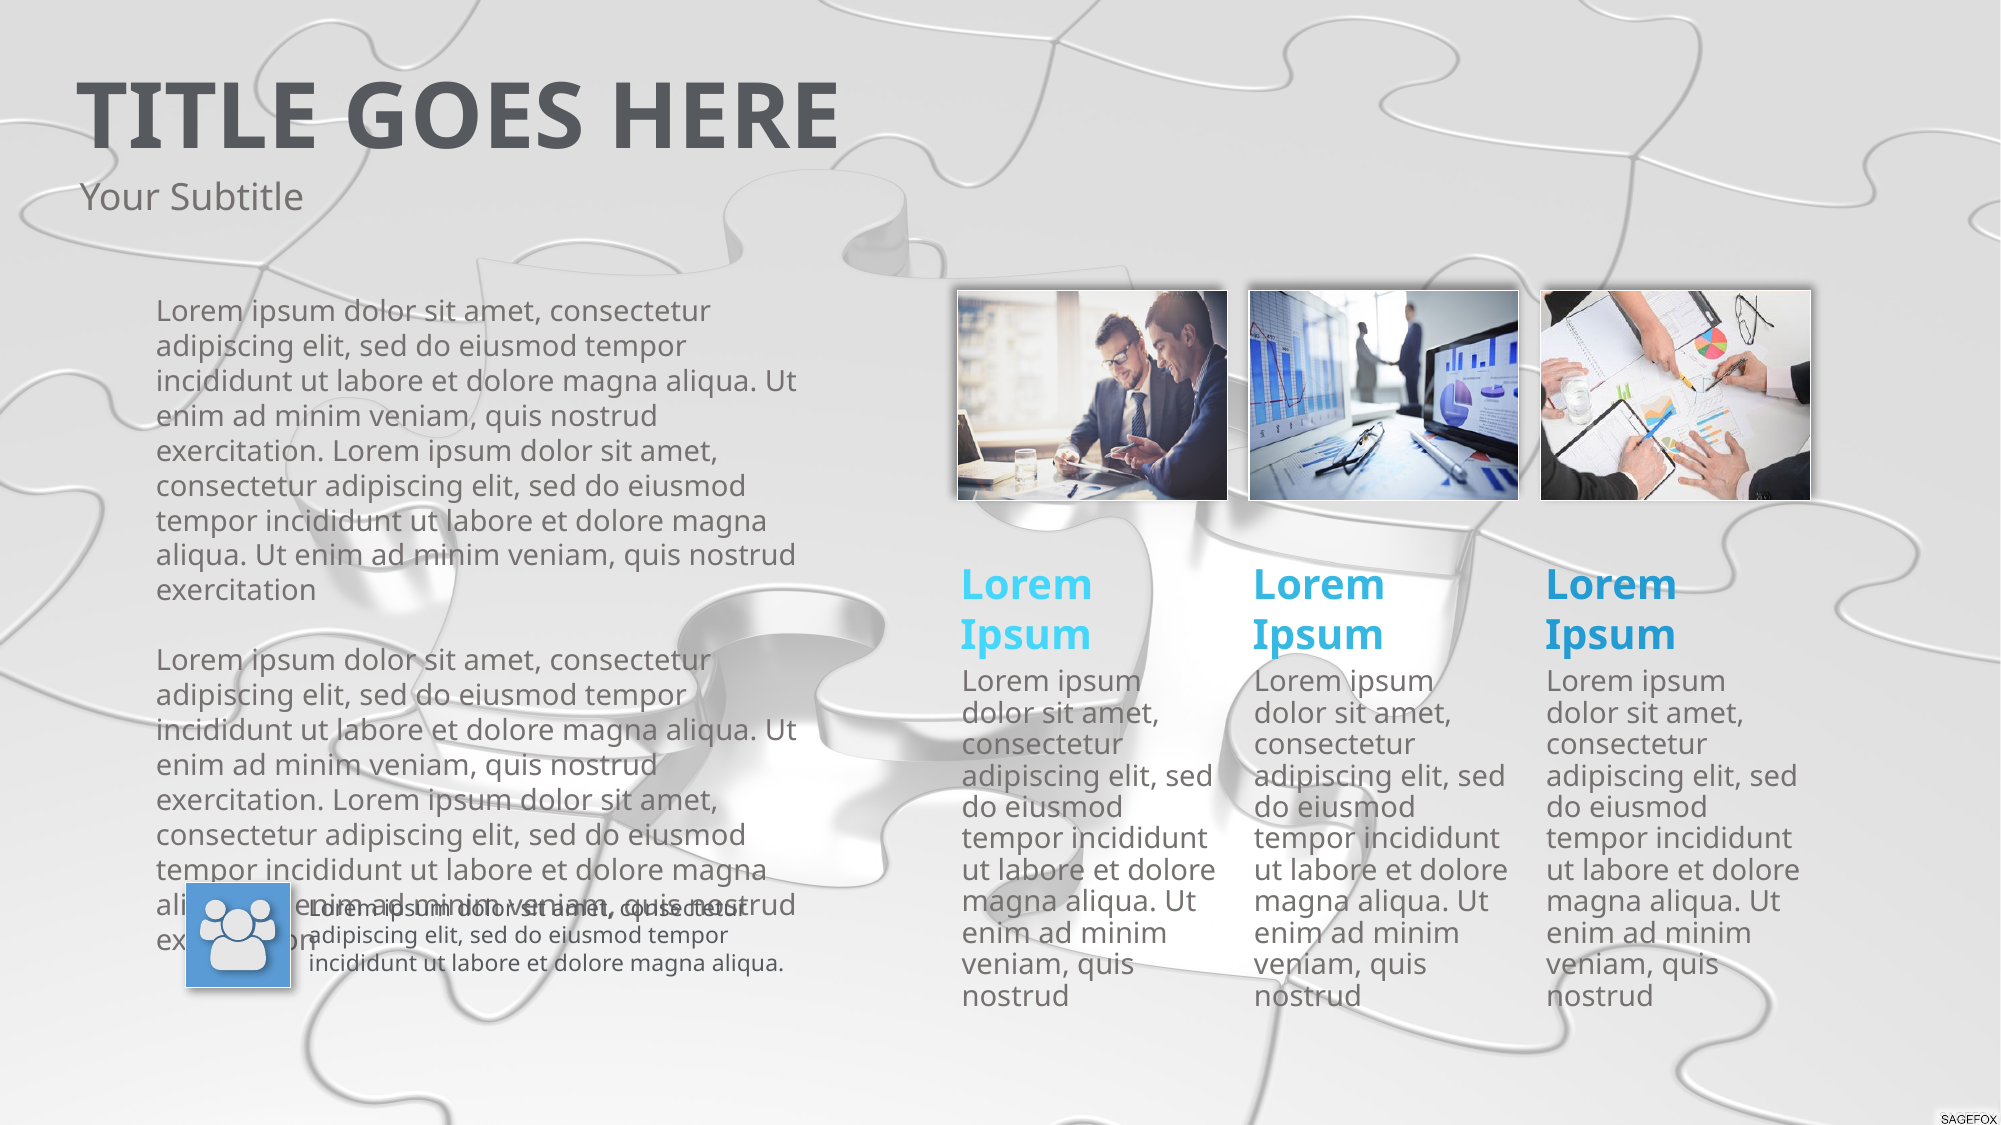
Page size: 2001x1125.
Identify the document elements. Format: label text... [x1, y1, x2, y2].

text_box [185, 882, 291, 988]
text_box Lorem ipsum dolor sit amet, consectetur adipiscing elit, sed do eiusmod tempor incididunt ut labore et dolore magna aliqua. Ut enim ad minim veniam, quis nostrud exercitation. Lorem ipsum dolor sit amet, consectetur adipiscing elit, sed do eiusmod tempor incididunt ut labore et dolore magna aliqua. Ut enim ad minim veniam, quis nostrud exercitation Lorem ipsum dolor sit amet, consectetur adipiscing elit, sed do eiusmod tempor incididunt ut labore et dolore magna aliqua. Ut enim ad minim veniam, quis nostrud exercitation. Lorem ipsum dolor sit amet, consectetur adipiscing elit, sed do eiusmod tempor incididunt ut labore et dolore magna aliqua. Ut enim ad minim veniam, quis nostrud exercitation [141, 284, 816, 1044]
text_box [1237, 550, 1515, 1000]
picture [1938, 1114, 1999, 1125]
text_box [1530, 550, 1807, 1000]
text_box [60, 49, 1020, 227]
text_box [1540, 290, 1812, 502]
text_box [956, 290, 1228, 502]
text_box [945, 550, 1223, 1000]
text_box Lorem ipsum dolor sit amet, consectetur adipiscing elit, sed do eiusmod tempor incididunt ut labore et dolore magna aliqua. [308, 893, 788, 976]
text_box [1248, 290, 1520, 502]
